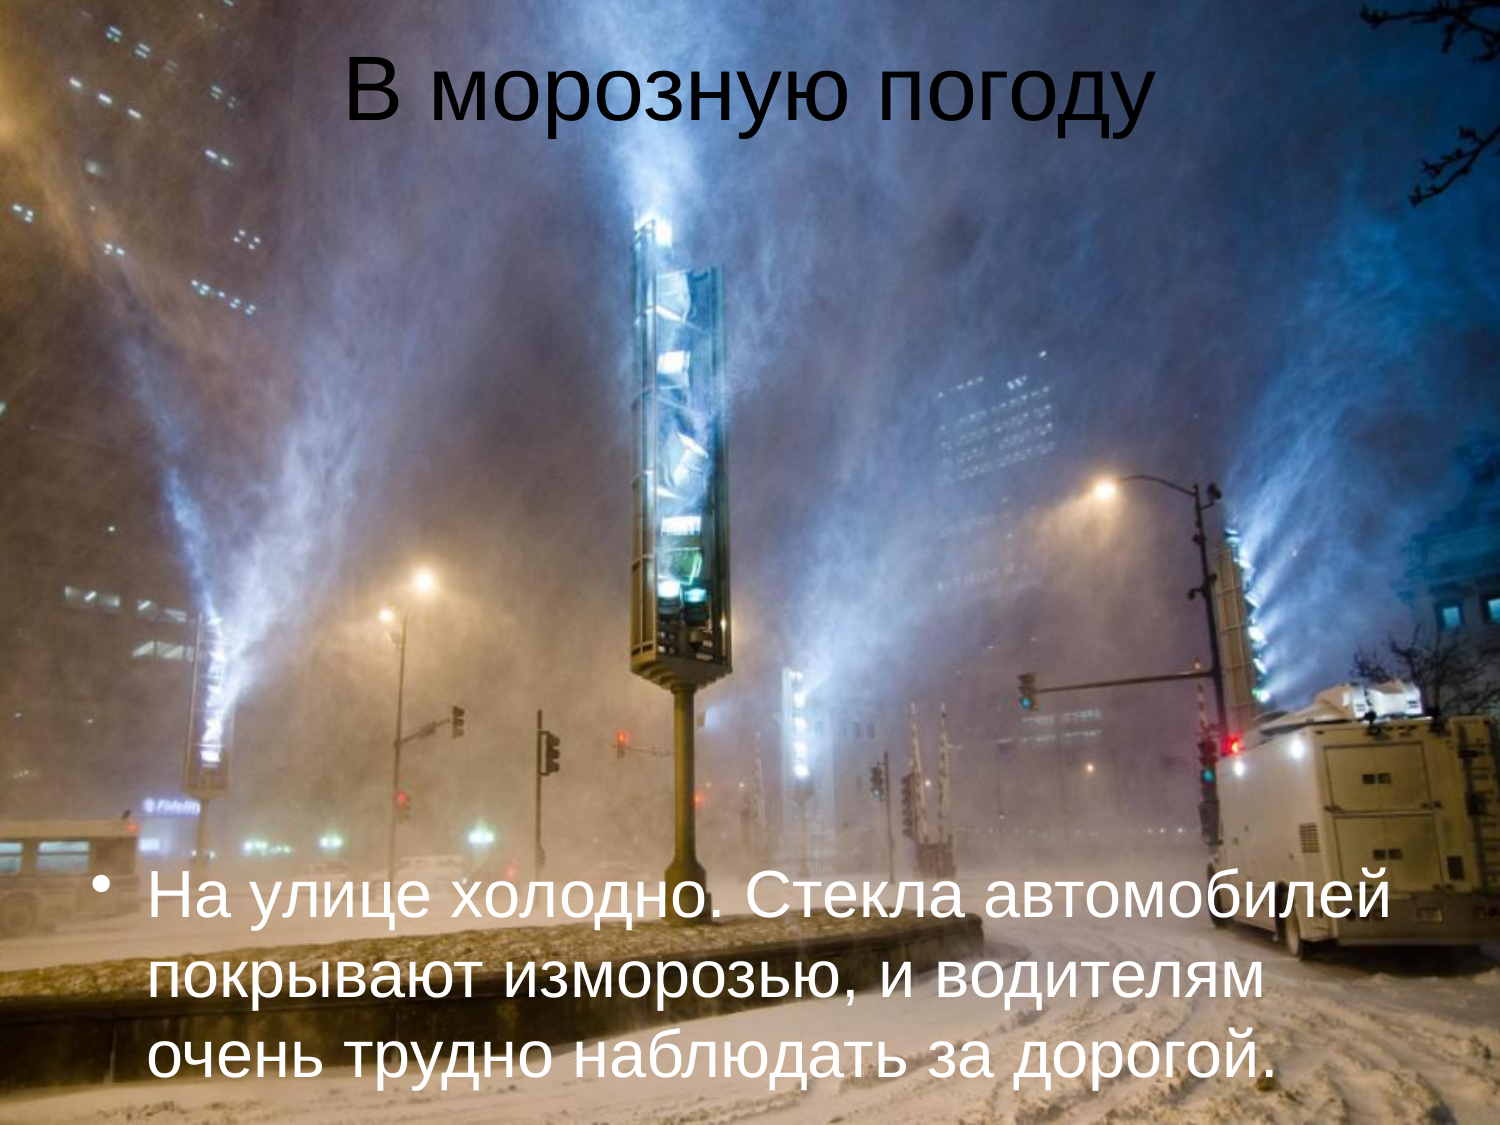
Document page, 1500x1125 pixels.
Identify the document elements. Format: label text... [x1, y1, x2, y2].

list На улице холодно. Стекла автомобилей покрывают изморозью, и водителям очень трудно наблюдать за дорогой. [74, 843, 1426, 1125]
title В морозную погоду [74, 44, 1426, 233]
picture [0, 0, 1500, 1125]
